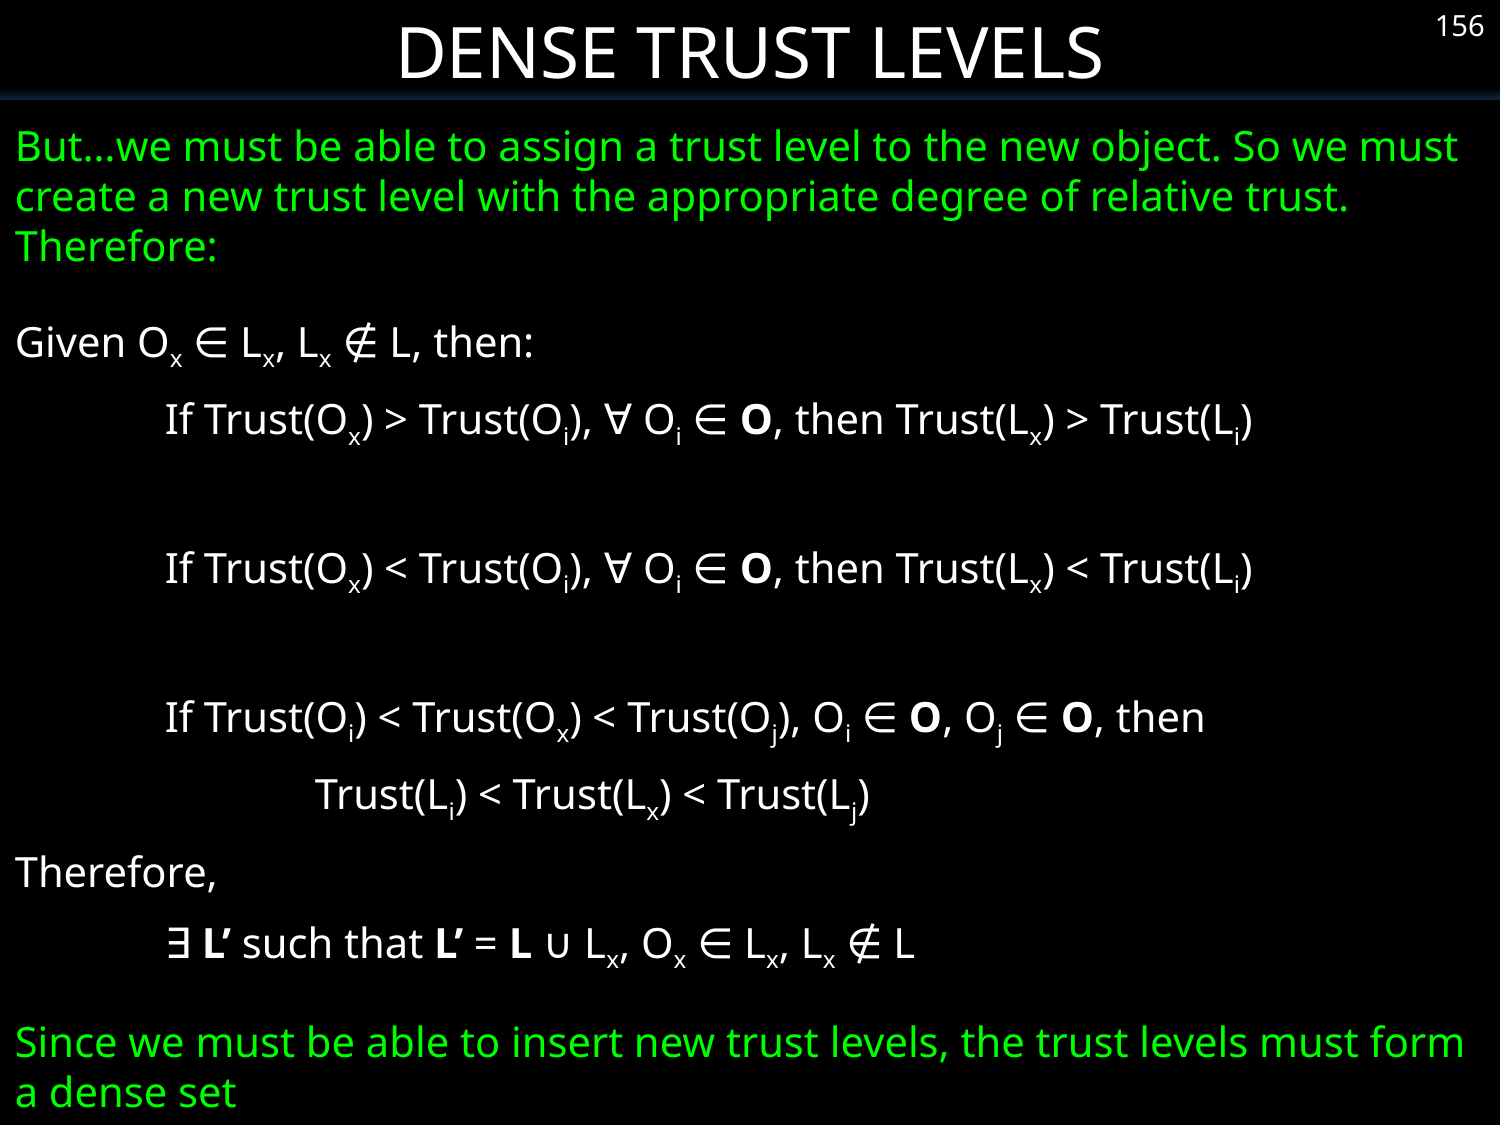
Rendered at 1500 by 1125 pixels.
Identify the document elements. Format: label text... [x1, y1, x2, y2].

text_box Since we must be able to insert new trust levels, the trust levels must form a dense set [0, 1008, 1500, 1124]
text_box Given Ox ∈ Lx, Lx ∉ L, then: If Trust(Ox) > Trust(Oi), ∀ Oi ∈ O, then Trust(Lx) > Trust(Li) If Trust(Ox) < Trust(Oi), ∀ Oi ∈ O, then Trust(Lx) < Trust(Li) If Trust(Oi) < Trust(Ox) < Trust(Oj), Oi ∈ O, Oj ∈ O, then Trust(Li) < Trust(Lx) < Trust(Lj) Therefore, ∃ L’ such that L’ = L ∪ Lx, Ox ∈ Lx, Lx ∉ L [0, 308, 1500, 981]
text_box Dense Trust Levels [0, 0, 1500, 100]
slide_number 156 [1387, 0, 1500, 76]
text_box But…we must be able to assign a trust level to the new object. So we must create a new trust level with the appropriate degree of relative trust. Therefore: [0, 112, 1500, 278]
